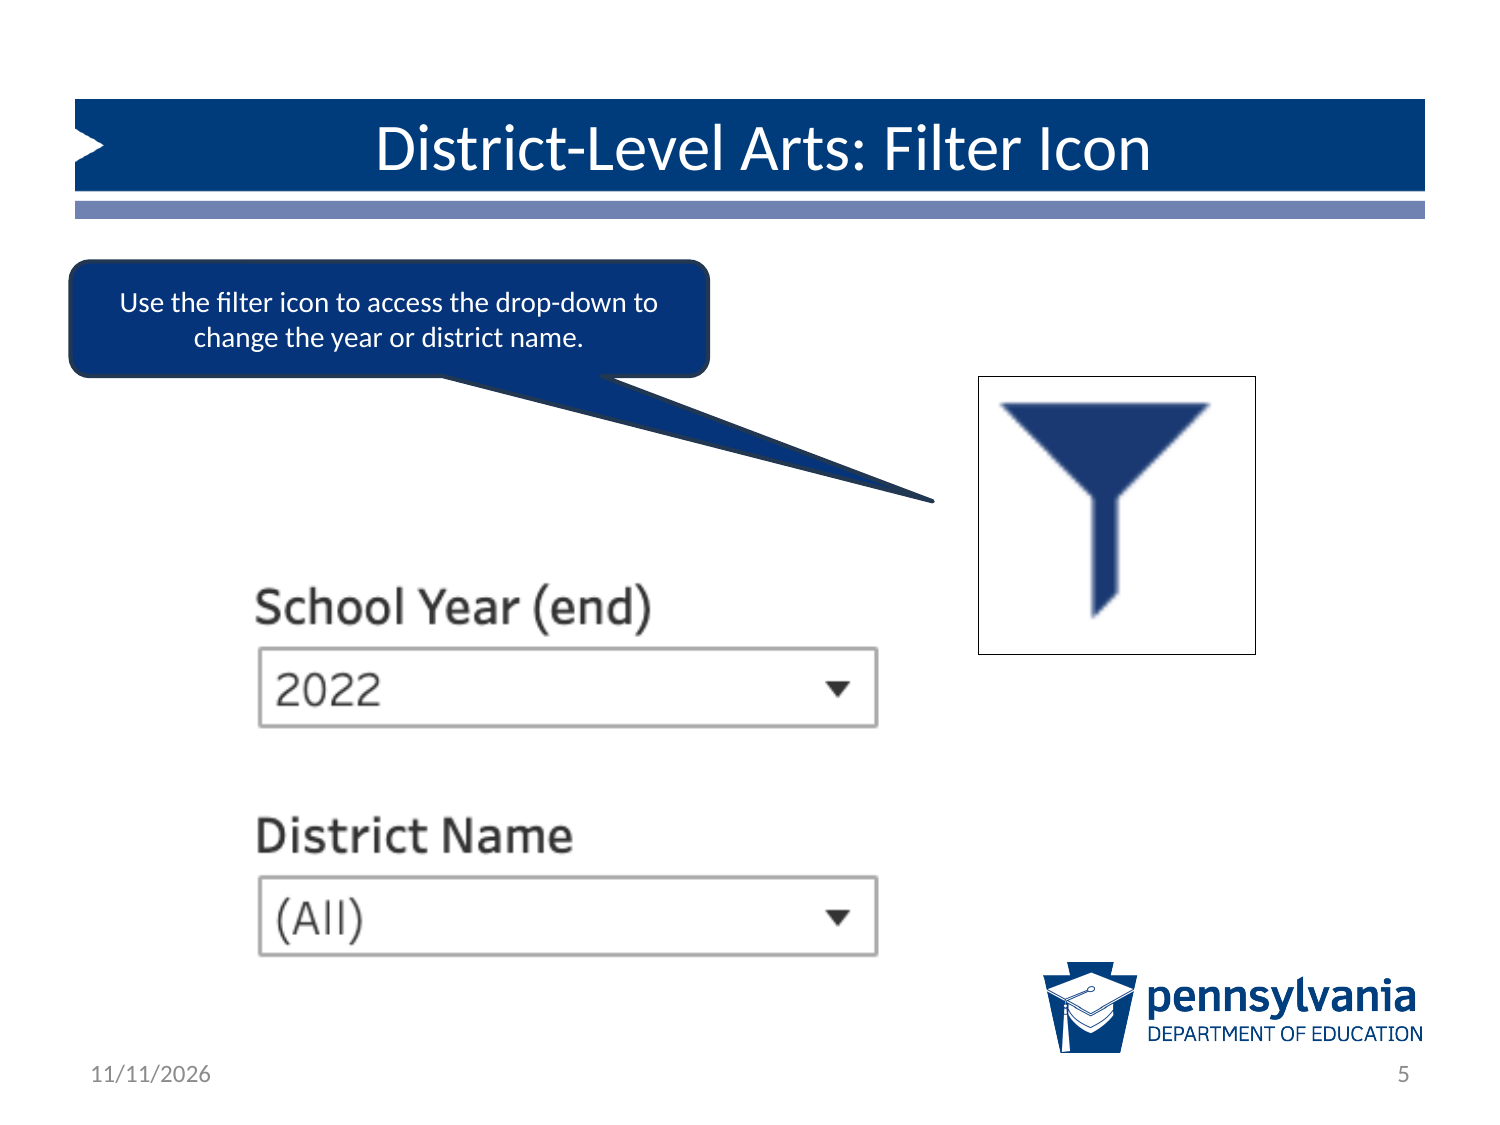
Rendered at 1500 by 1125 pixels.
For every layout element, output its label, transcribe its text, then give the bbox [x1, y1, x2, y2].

title District-Level Arts: Filter Icon [75, 50, 1425, 238]
picture [247, 570, 886, 996]
slide_number 5 [1074, 1042, 1425, 1103]
picture [978, 376, 1256, 655]
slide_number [75, 1042, 425, 1103]
picture [1043, 962, 1422, 1053]
text_box Use the filter icon to access the drop-down to change the year or district name. [68, 259, 935, 504]
